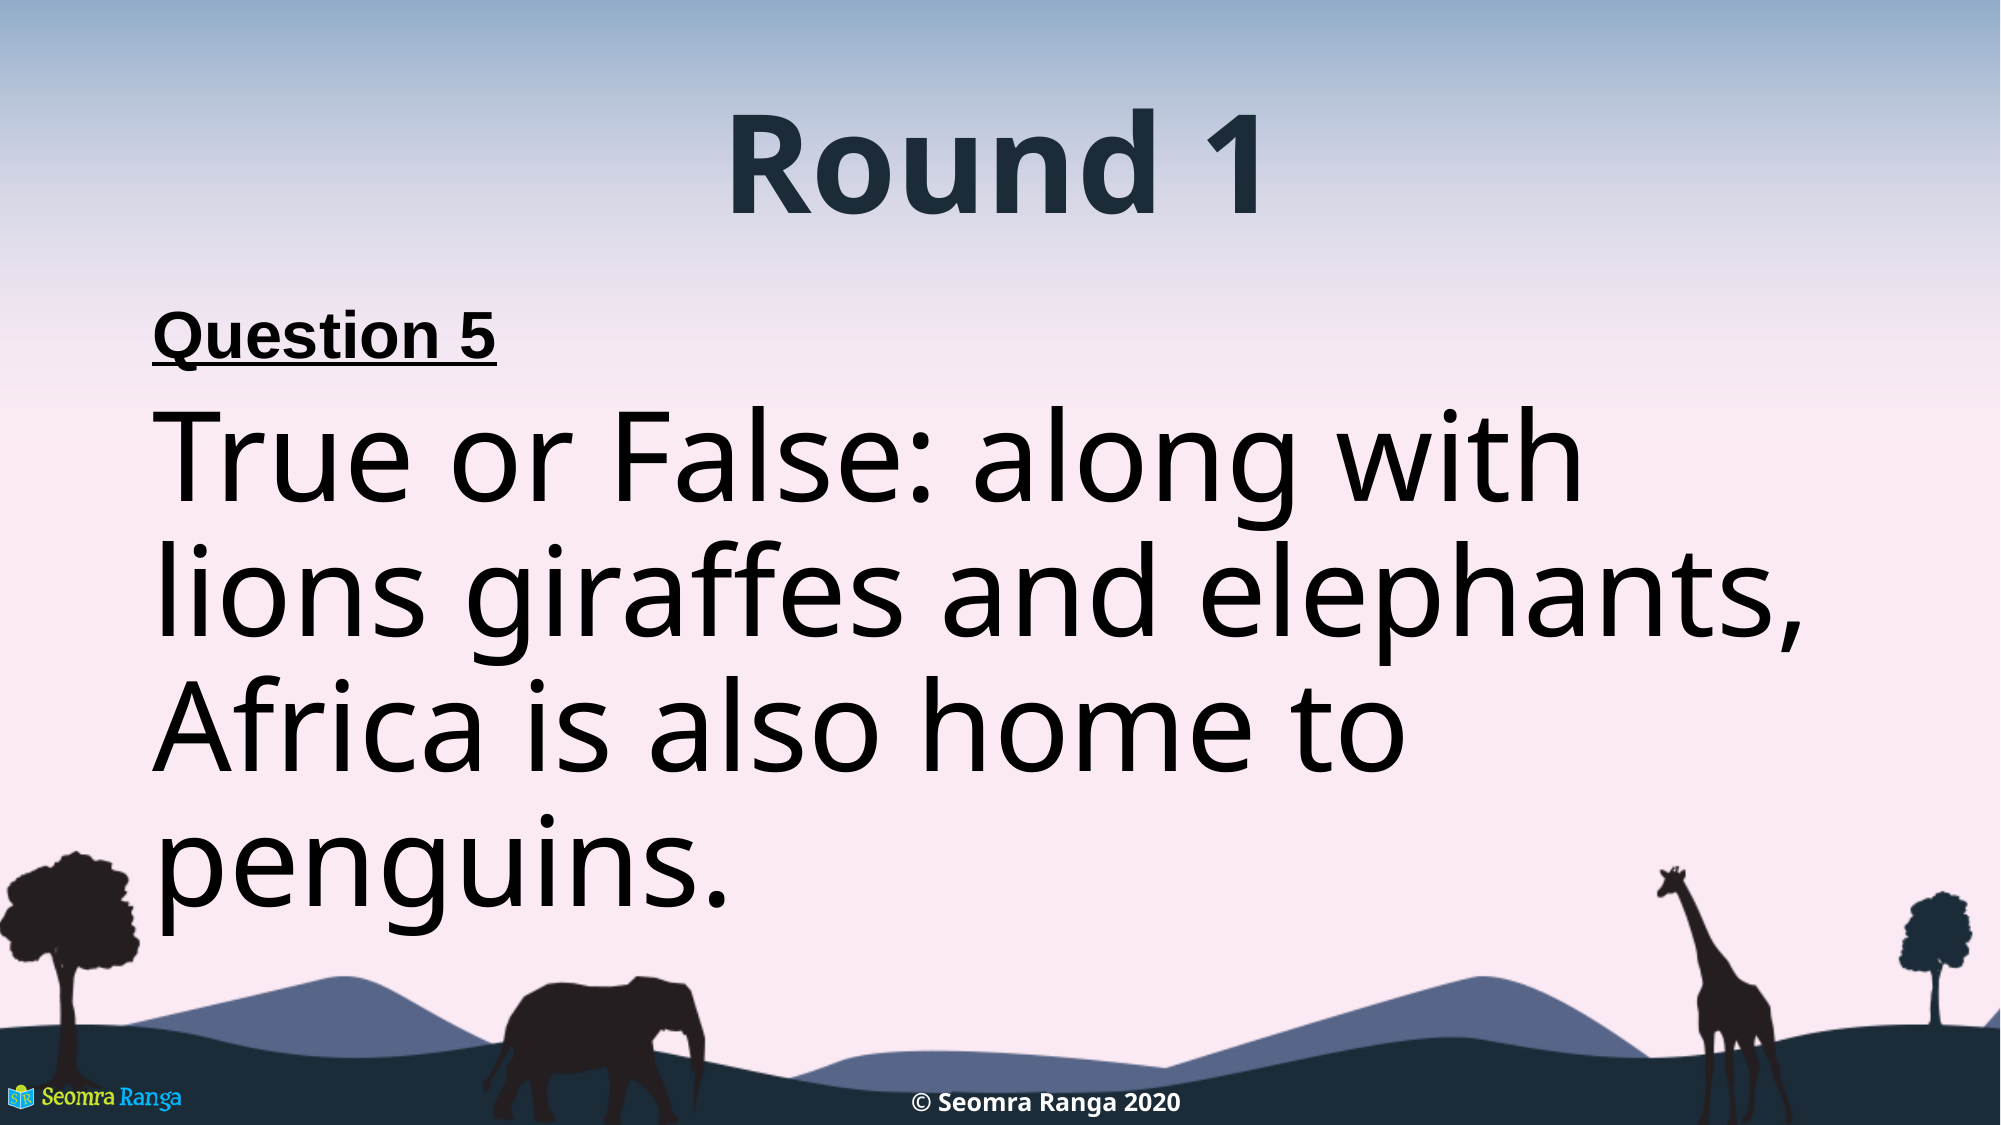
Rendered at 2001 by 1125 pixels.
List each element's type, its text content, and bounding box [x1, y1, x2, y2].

title Round 1 [137, 59, 1863, 278]
text_box © Seomra Ranga 2020 www.seomraranga.com [762, 1079, 1330, 1125]
picture [0, 0, 2001, 1125]
list Question 5 True or False: along with lions giraffes and elephants, Africa is also home to penguins. [137, 293, 1863, 1014]
